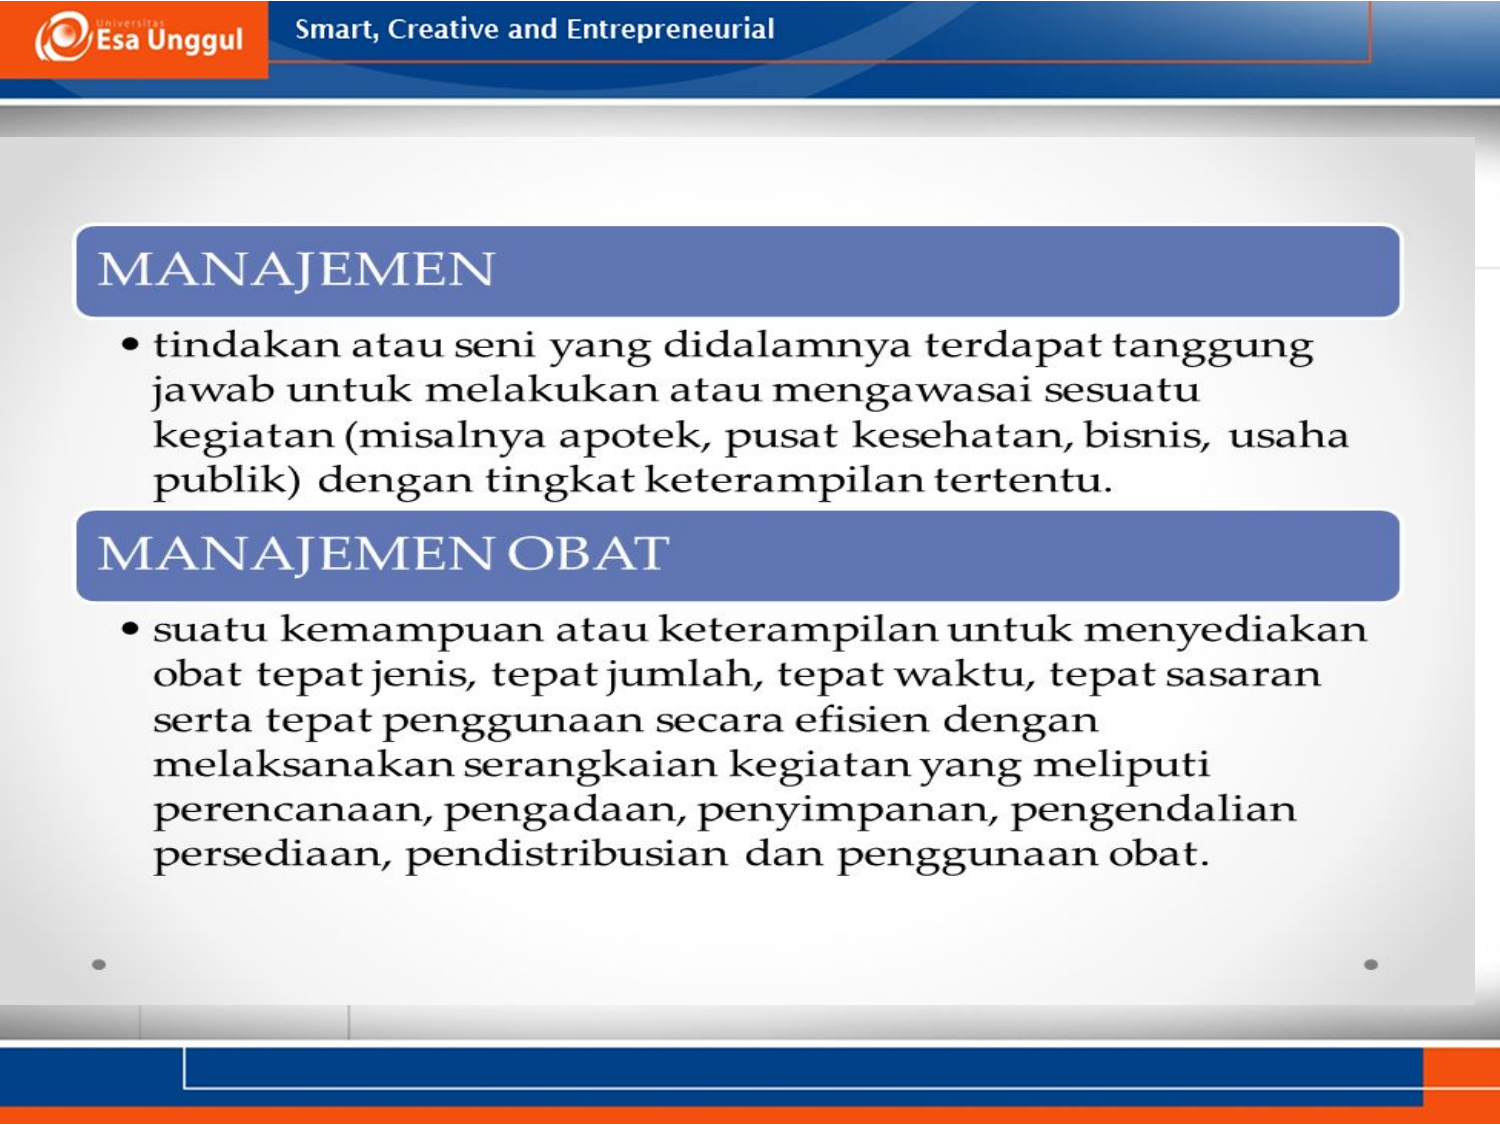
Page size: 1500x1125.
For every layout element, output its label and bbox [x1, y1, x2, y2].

picture [0, 1, 1500, 1124]
list [0, 137, 1476, 1006]
